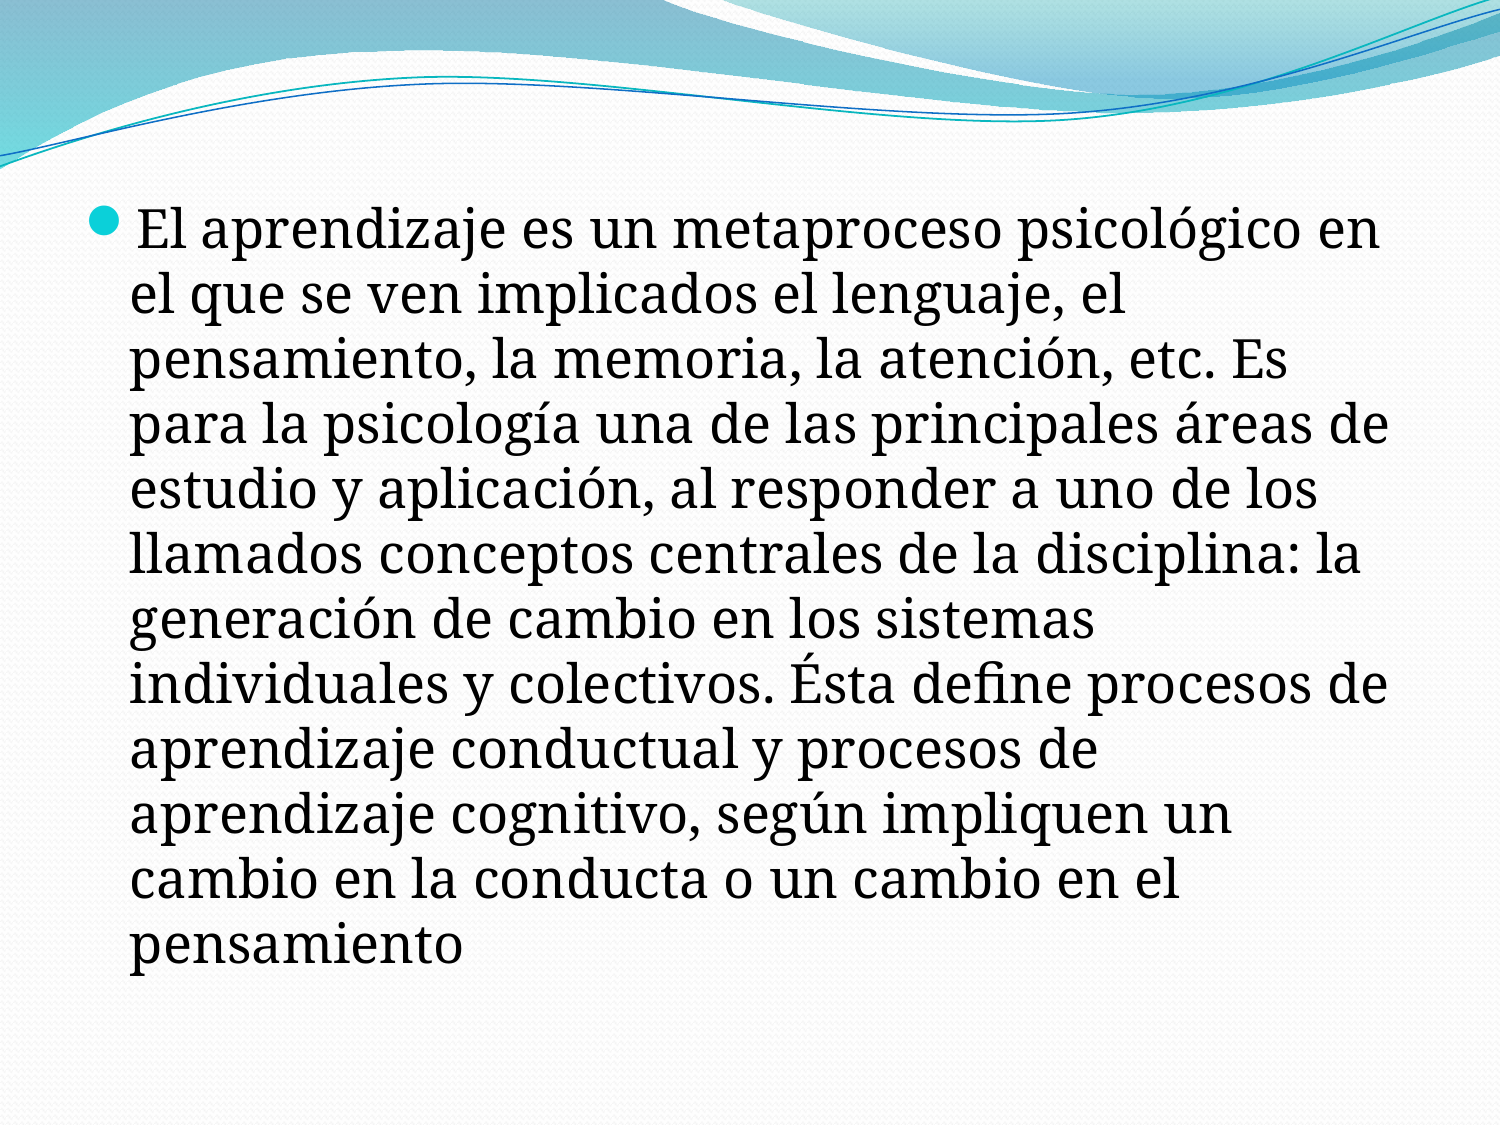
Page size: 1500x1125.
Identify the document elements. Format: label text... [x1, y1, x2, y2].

list El aprendizaje es un metaproceso psicológico en el que se ven implicados el lenguaje, el pensamiento, la memoria, la atención, etc. Es para la psicología una de las principales áreas de estudio y aplicación, al responder a uno de los llamados conceptos centrales de la disciplina: la generación de cambio en los sistemas individuales y colectivos. Ésta define procesos de aprendizaje conductual y procesos de aprendizaje cognitivo, según impliquen un cambio en la conducta o un cambio en el pensamiento [70, 187, 1421, 908]
